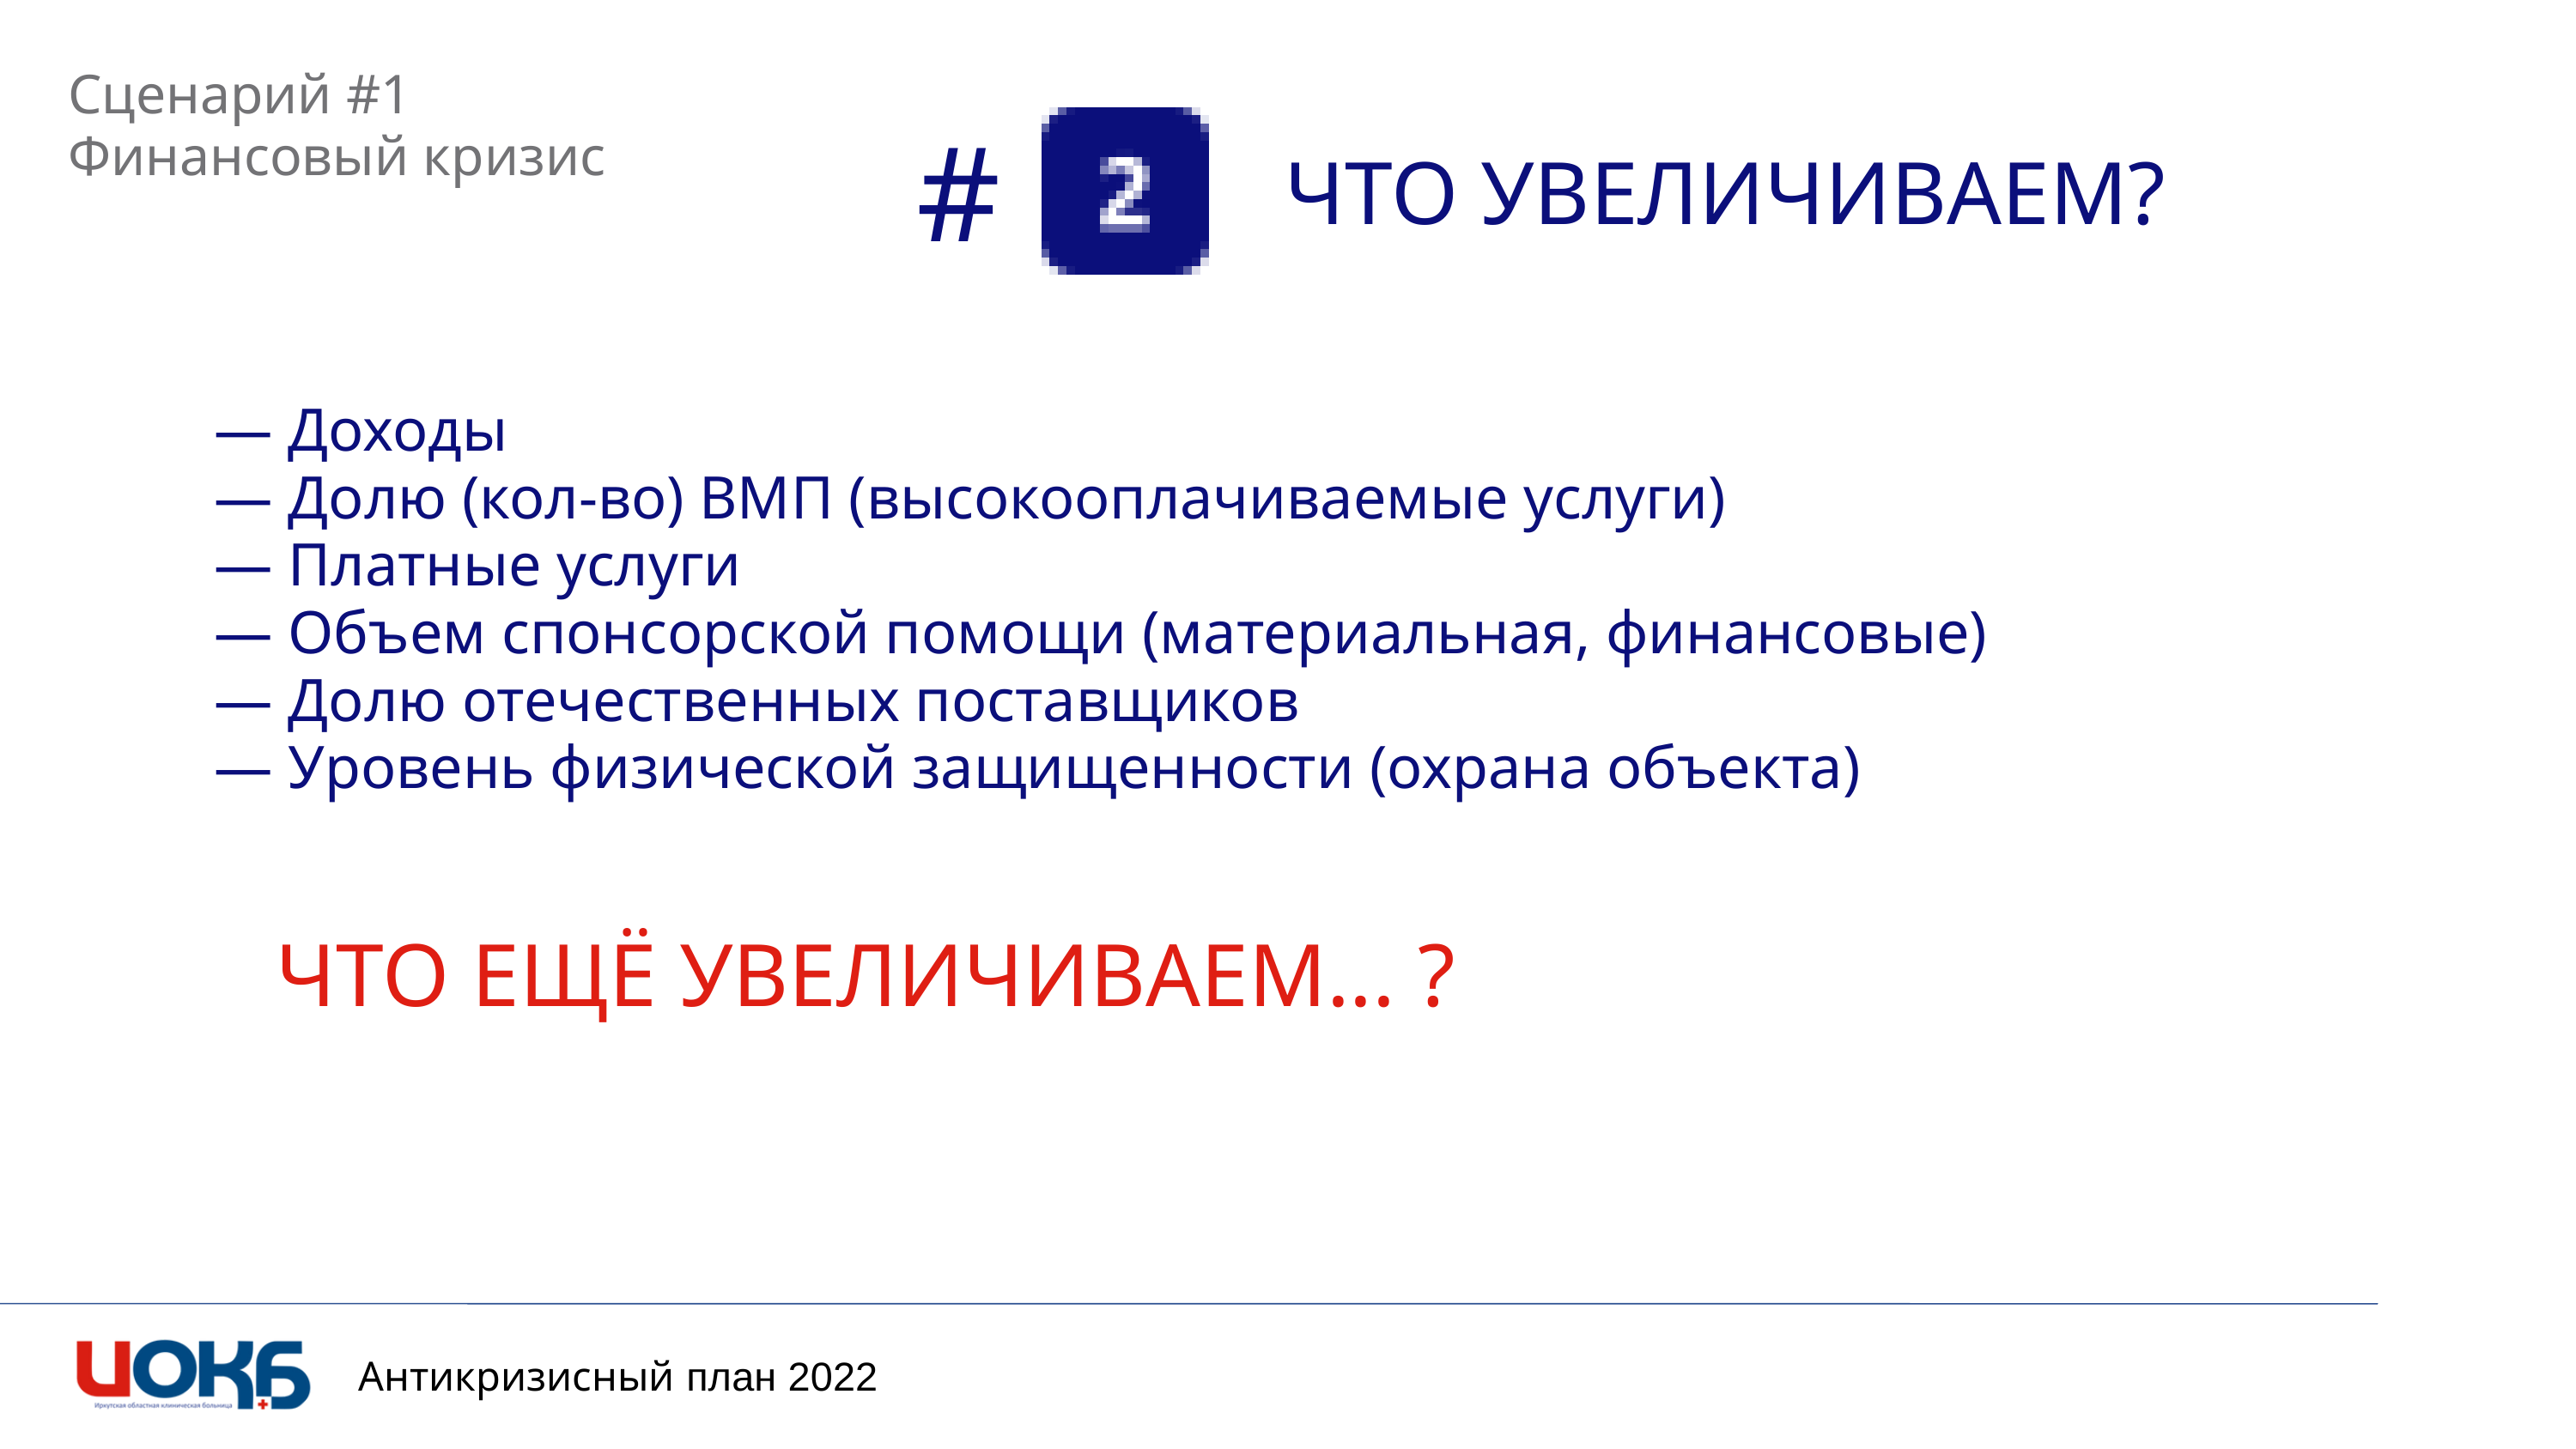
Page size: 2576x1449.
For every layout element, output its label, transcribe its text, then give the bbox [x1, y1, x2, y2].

text_box ЧТО ЕЩЁ УВЕЛИЧИВАЕМ... ? [214, 925, 1518, 1024]
text_box Сценарий #1 Финансовый кризис [68, 63, 697, 187]
text_box Антикризисный план 2022 [358, 1352, 1347, 1399]
text_box — Доходы — Долю (кол-во) ВМП (высокооплачиваемые услуги) — Платные услуги — Объем спонсорской помощи (материальная, финансовые) — Долю отечественных поставщиков — Уровень физической защищенности (охрана объекта) [214, 395, 2085, 801]
text_box # [841, 117, 1037, 268]
text_box ЧТО УВЕЛИЧИВАЕМ? [1257, 142, 2194, 242]
picture [1042, 107, 1209, 275]
picture [49, 1332, 338, 1419]
